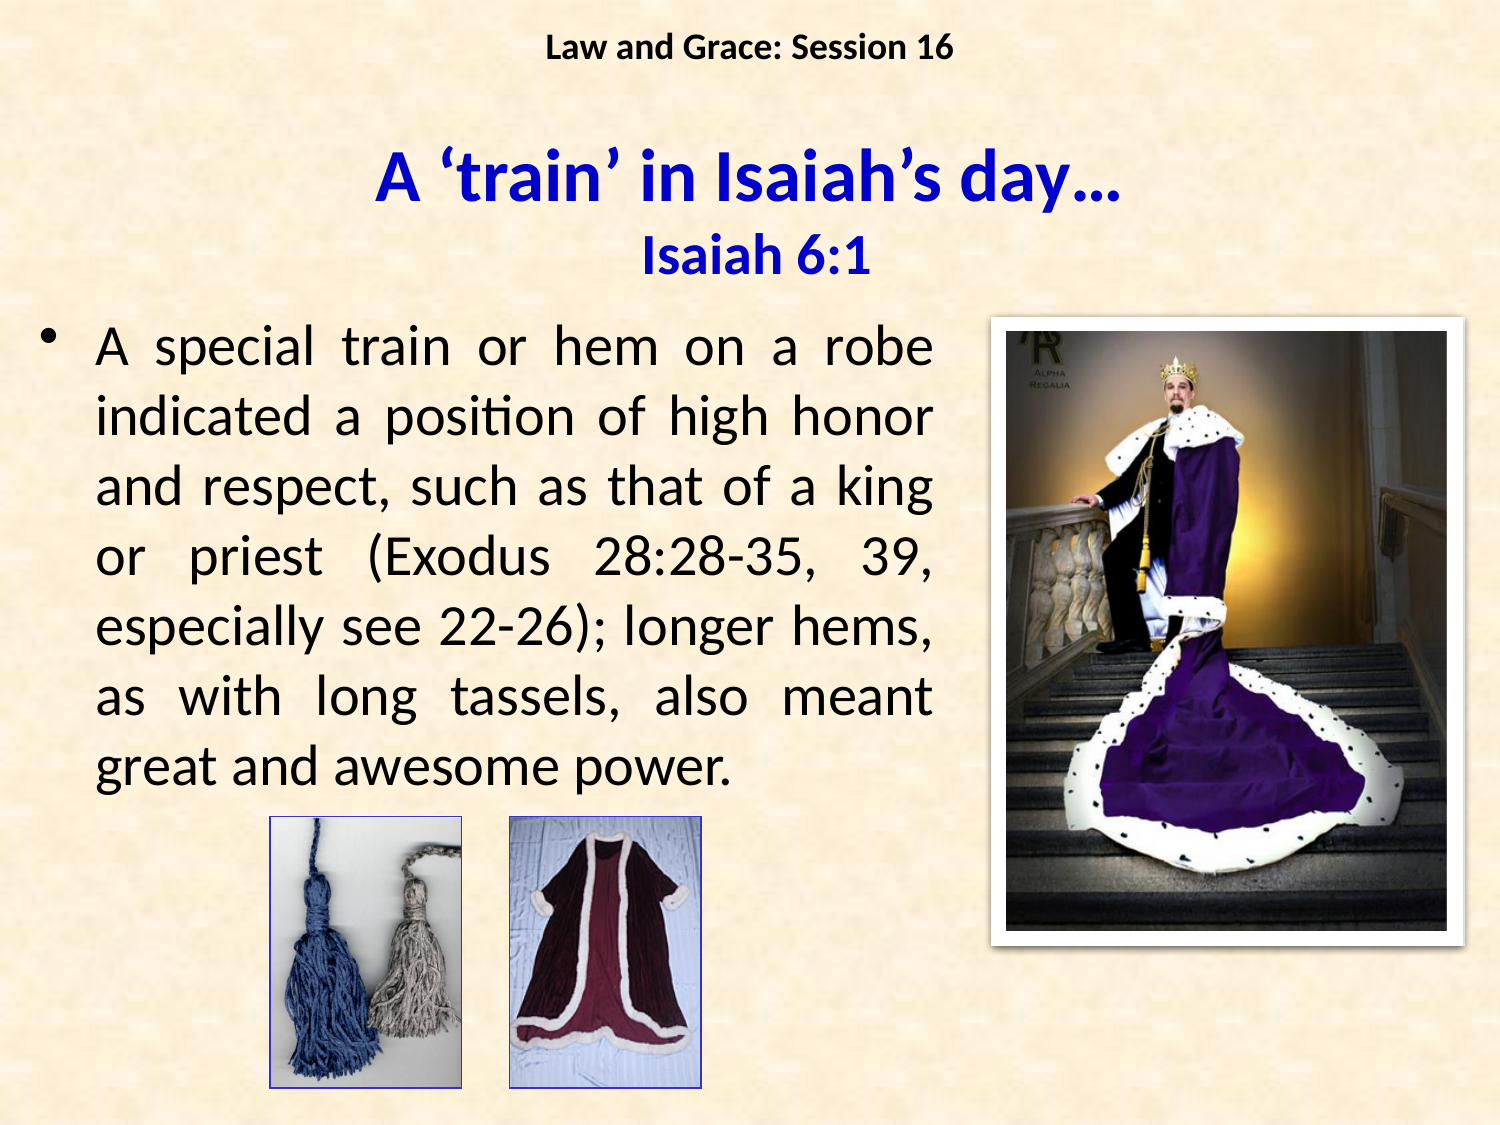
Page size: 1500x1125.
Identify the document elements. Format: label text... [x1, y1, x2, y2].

text_box A ‘train’ in Isaiah’s day… Isaiah 6:1 [112, 112, 1388, 300]
picture [0, 0, 1500, 1125]
text_box Law and Grace: Session 16 [174, 14, 1325, 74]
list A special train or hem on a robe indicated a position of high honor and respect, such as that of a king or priest (Exodus 28:28-35, 39, especially see 22-26); longer hems, as with long tassels, also meant great and awesome power. [23, 299, 950, 788]
